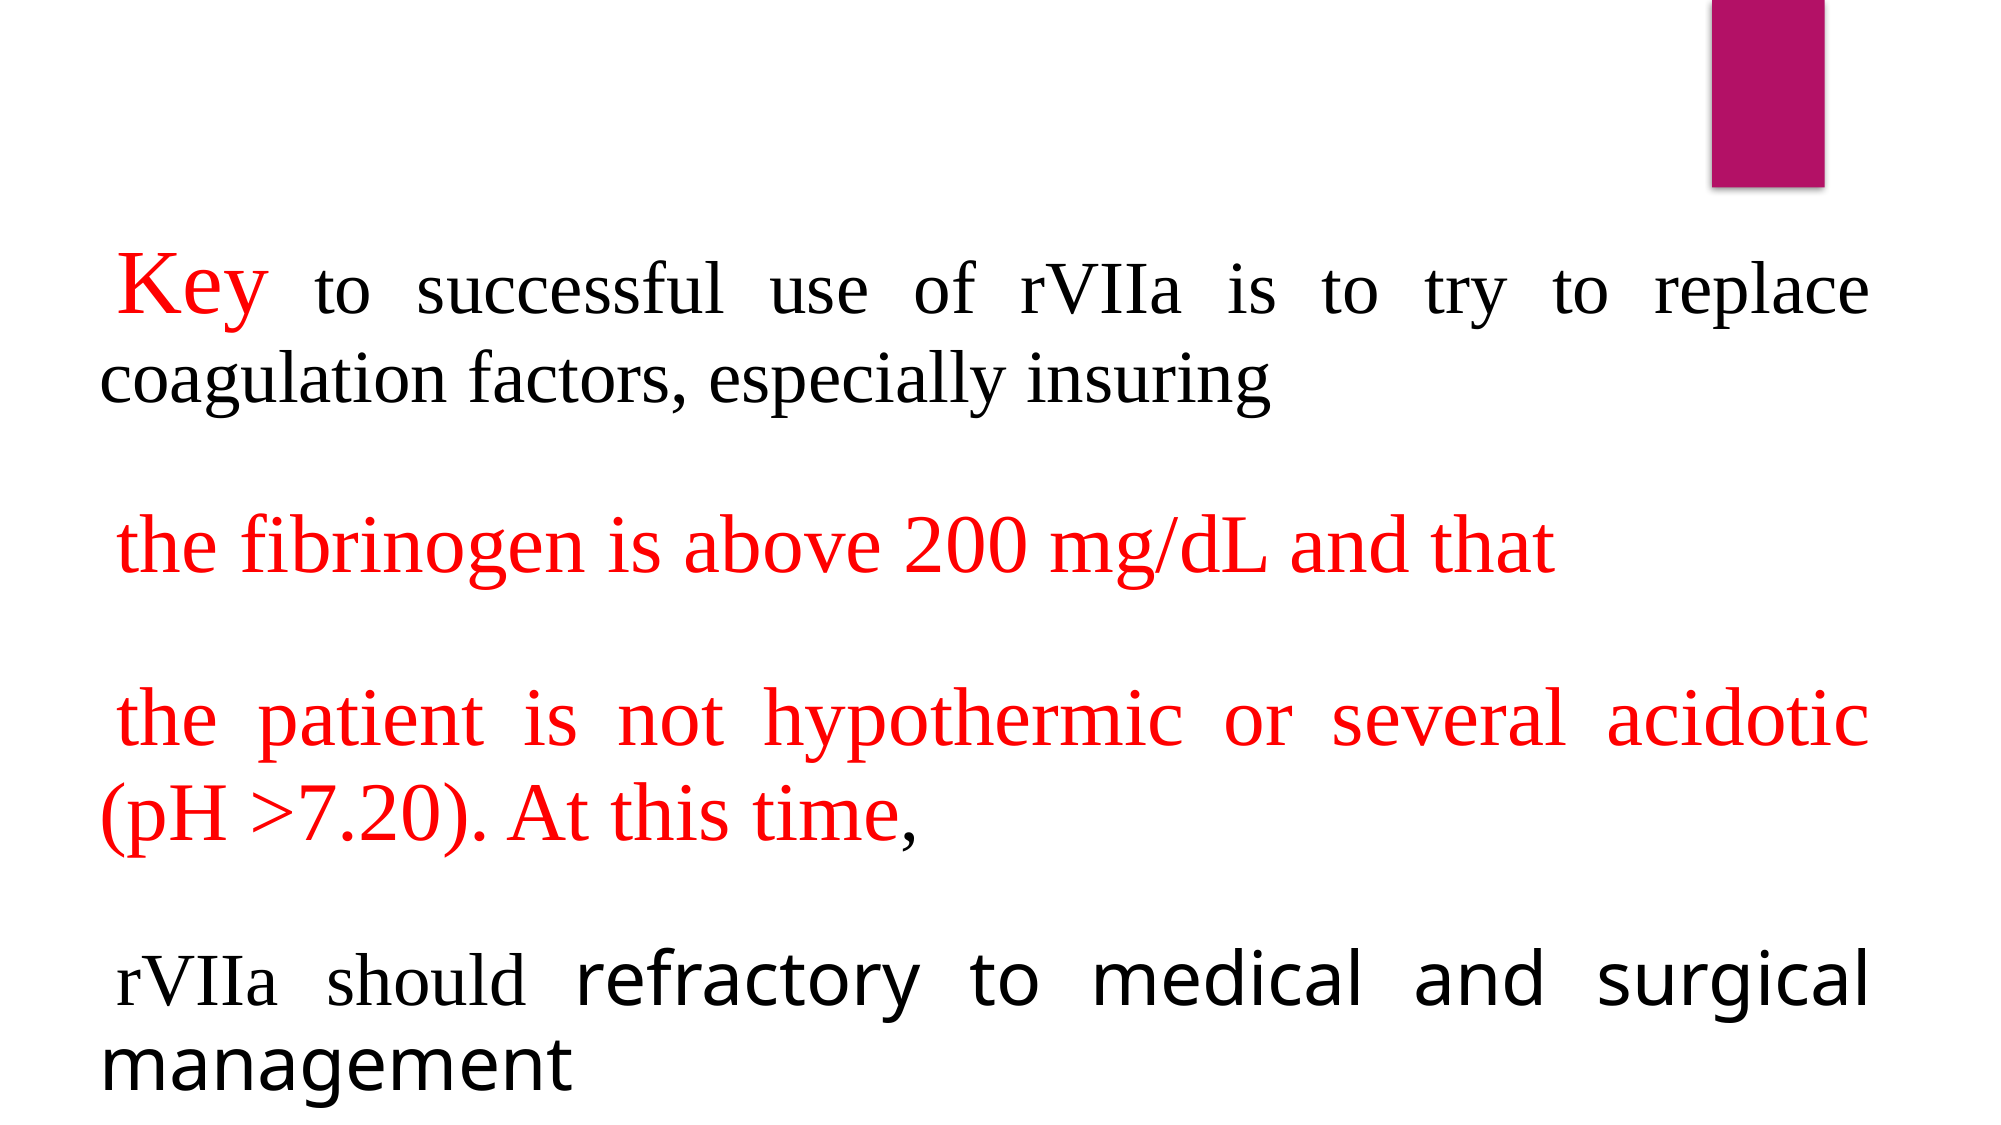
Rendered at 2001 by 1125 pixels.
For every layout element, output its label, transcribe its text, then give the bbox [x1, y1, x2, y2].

text_box Key to successful use of rVIIa is to try to replace coagulation factors, especially insuring the fibrinogen is above 200 mg/dL and that the patient is not hypothermic or several acidotic (pH >7.20). At this time, rVIIa should refractory to medical and surgical management [84, 222, 1888, 1116]
